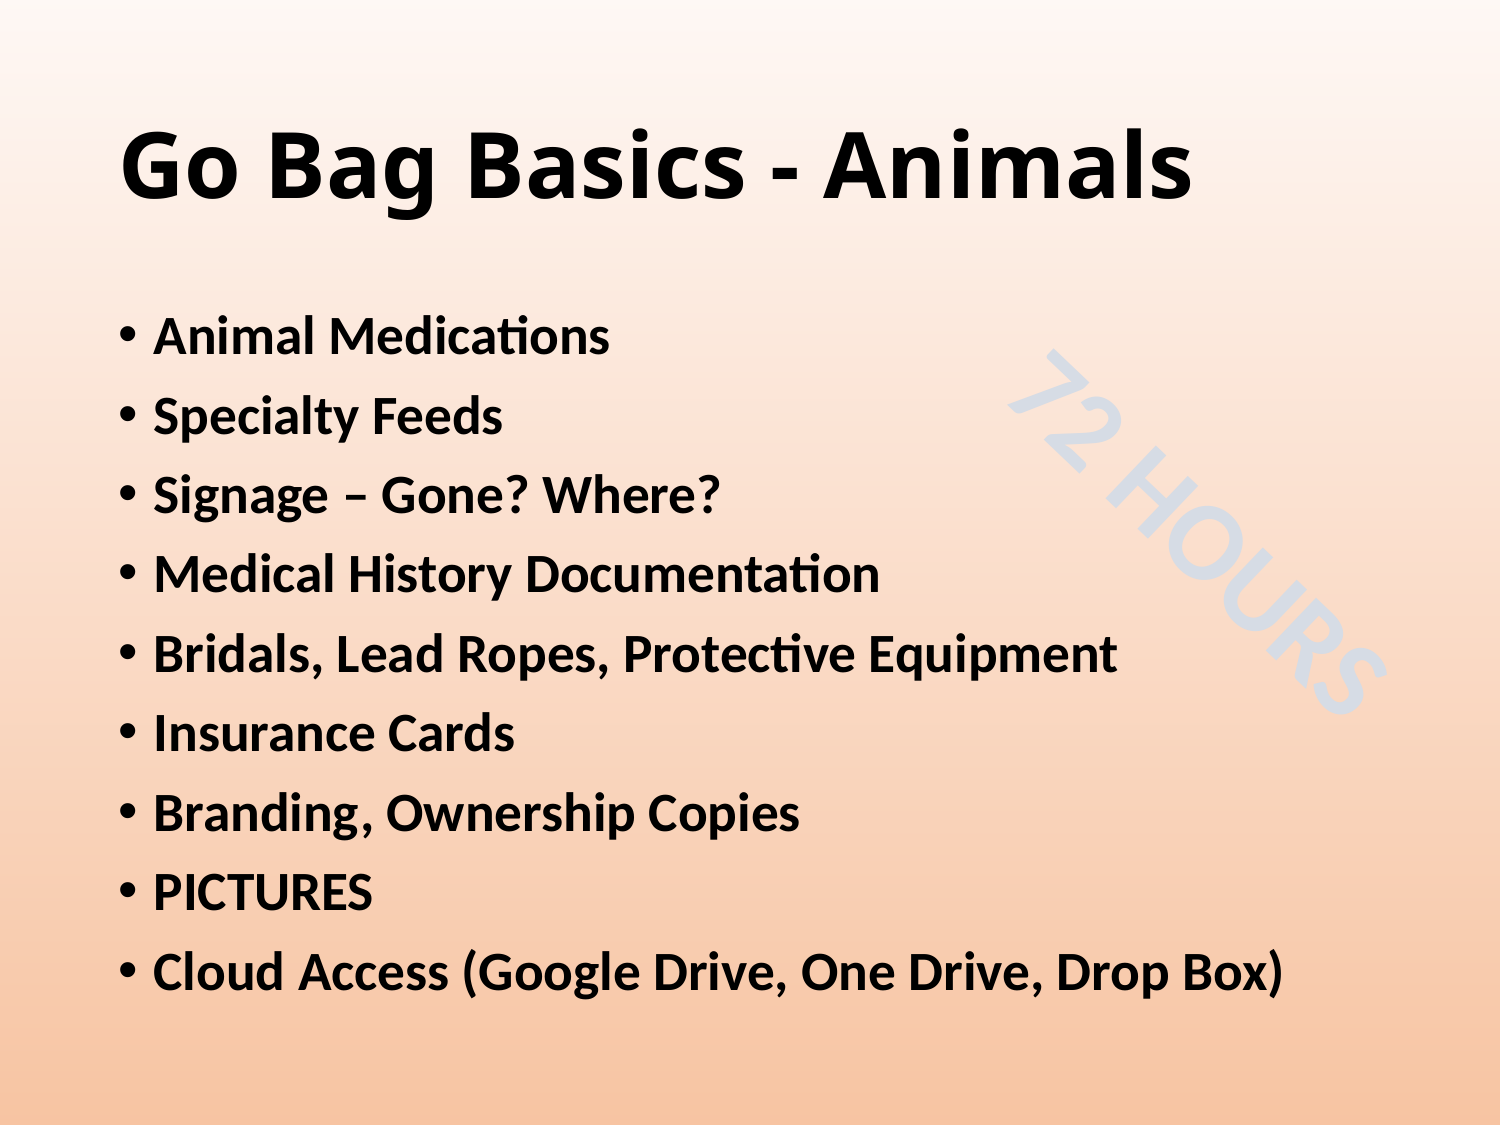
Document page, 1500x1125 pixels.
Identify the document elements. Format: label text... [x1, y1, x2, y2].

text_box 72 HOURS [944, 277, 1465, 783]
list Animal Medications Specialty Feeds Signage – Gone? Where? Medical History Documentation Bridals, Lead Ropes, Protective Equipment Insurance Cards Branding, Ownership Copies PICTURES Cloud Access (Google Drive, One Drive, Drop Box) [103, 299, 1397, 1014]
title Go Bag Basics - Animals [103, 59, 1397, 278]
